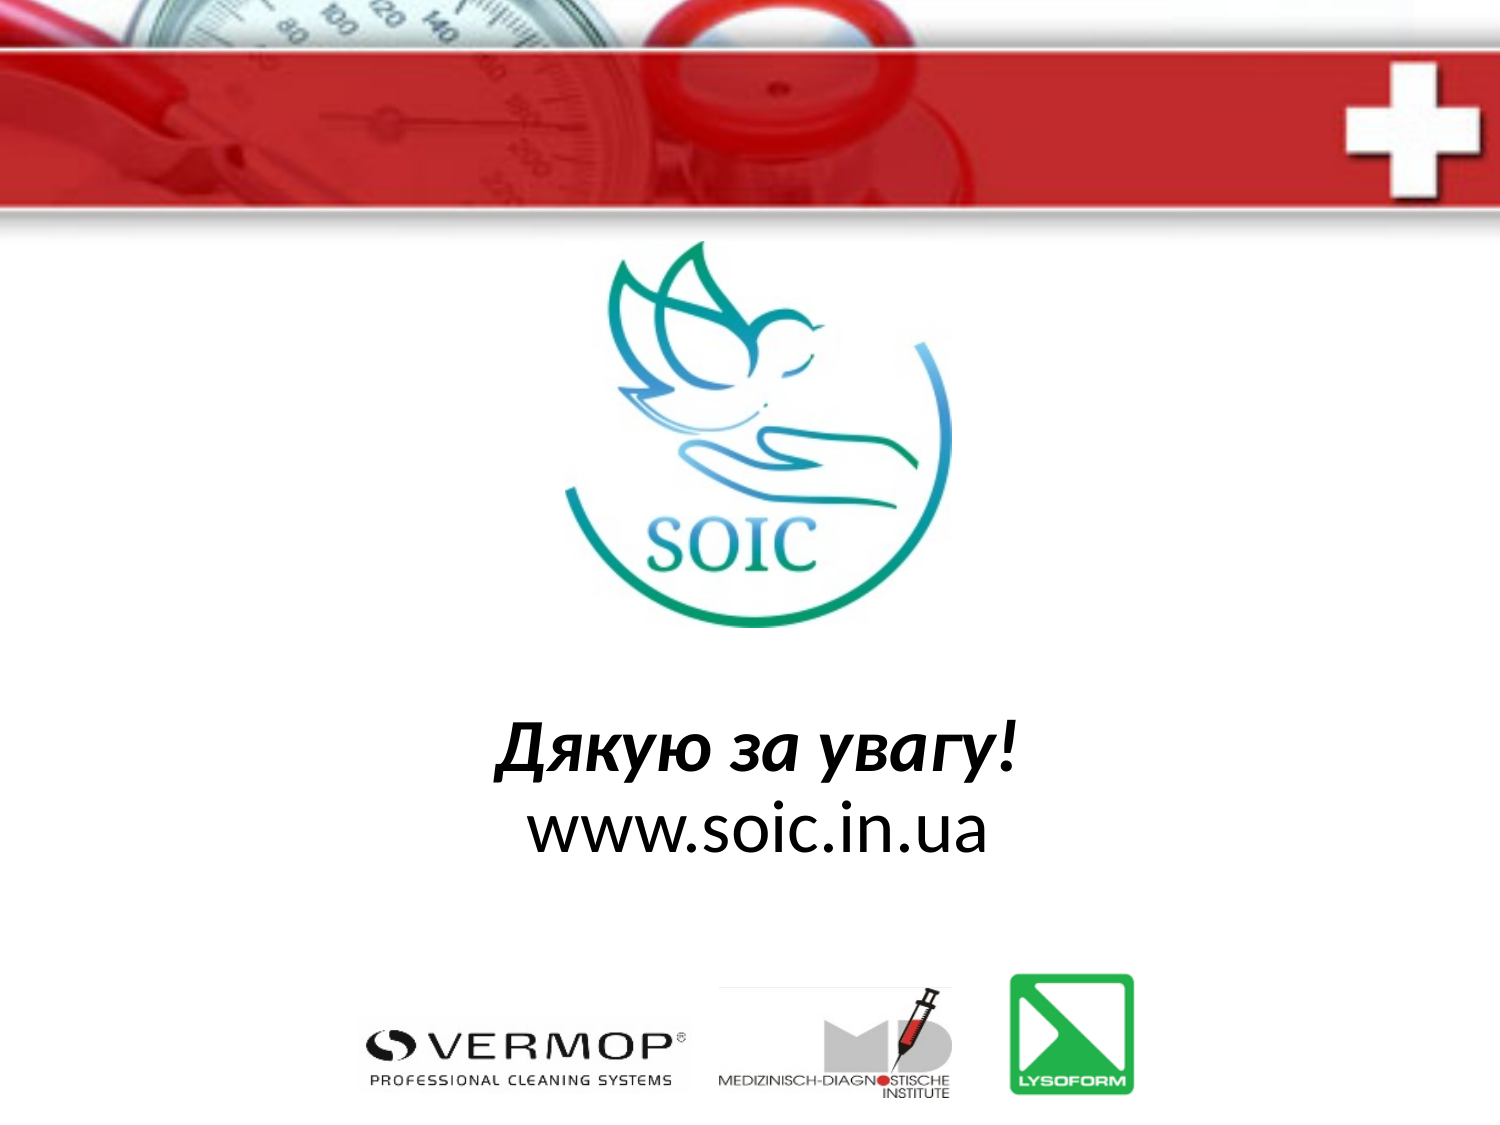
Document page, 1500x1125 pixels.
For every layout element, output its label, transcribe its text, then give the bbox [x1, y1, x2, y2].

picture [0, 0, 1500, 1125]
list Дякую за увагу! www.soic.in.ua [111, 699, 1406, 942]
